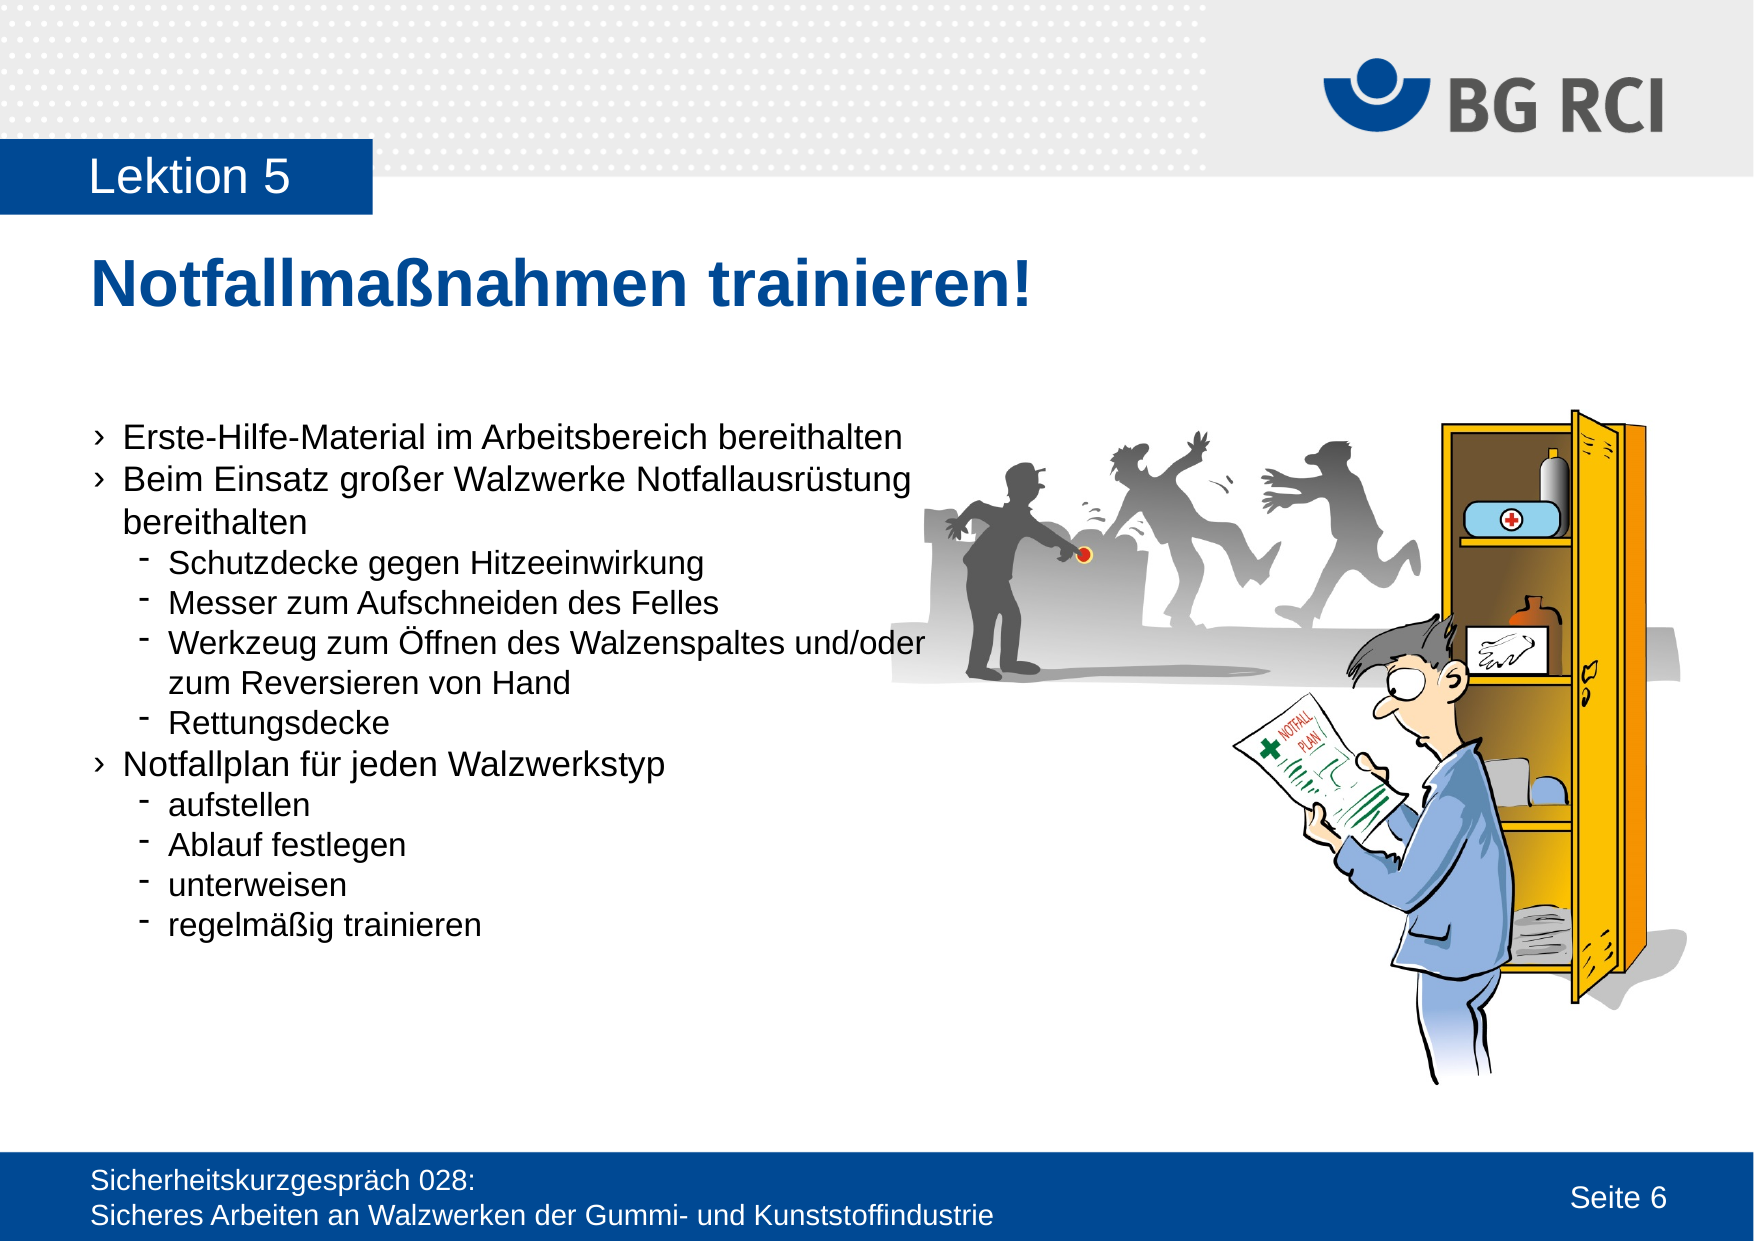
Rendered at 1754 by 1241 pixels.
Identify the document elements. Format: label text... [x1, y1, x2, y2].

slide_number Seite 6 [1407, 1151, 1668, 1241]
picture [0, 0, 1754, 1241]
text_box Erste-Hilfe-Material im Arbeitsbereich bereithalten Beim Einsatz großer Walzwerke Notfallausrüstung bereithalten Schutzdecke gegen Hitzeeinwirkung Messer zum Aufschneiden des Felles Werkzeug zum Öffnen des Walzenspaltes und/oder zum Reversieren von Hand Rettungsdecke Notfallplan für jeden Walzwerkstyp aufstellen Ablauf festlegen unterweisen regelmäßig trainieren [78, 406, 885, 951]
text_box Lektion 5 [0, 139, 373, 215]
text_box Notfallmaßnahmen trainieren! [90, 239, 1690, 412]
